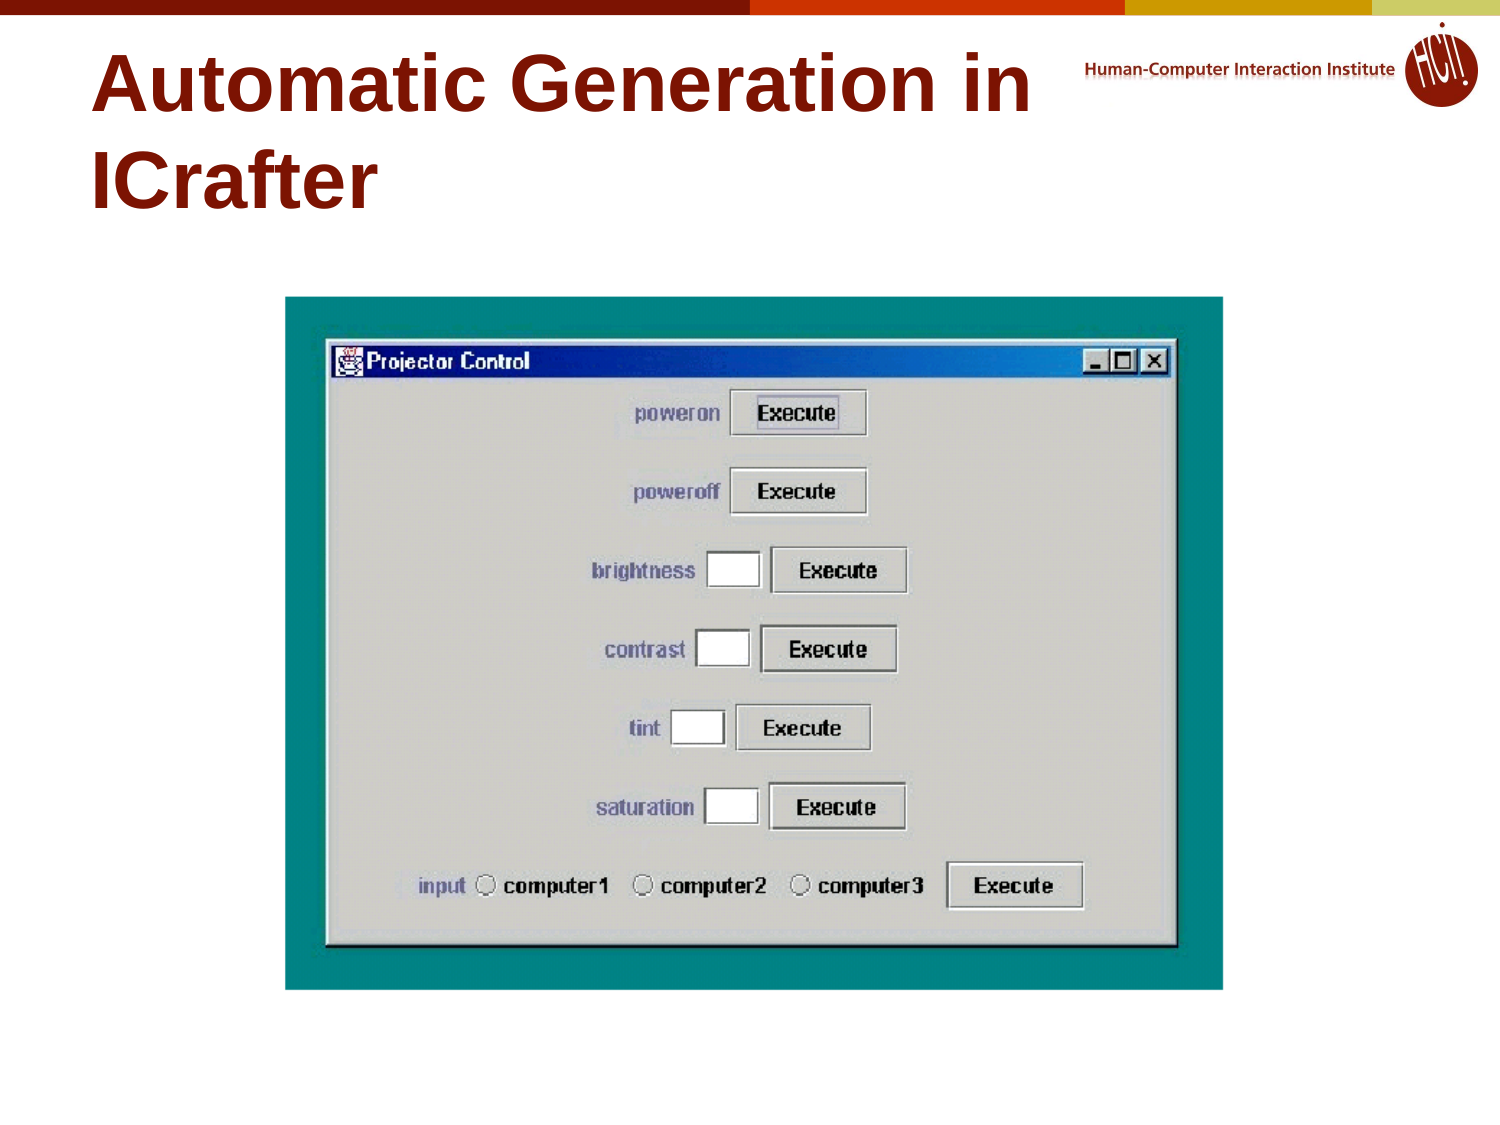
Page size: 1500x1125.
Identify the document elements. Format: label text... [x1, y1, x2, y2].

title Automatic Generation in ICrafter [74, 19, 1313, 233]
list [258, 281, 1242, 1006]
picture [1313, 22, 1478, 107]
